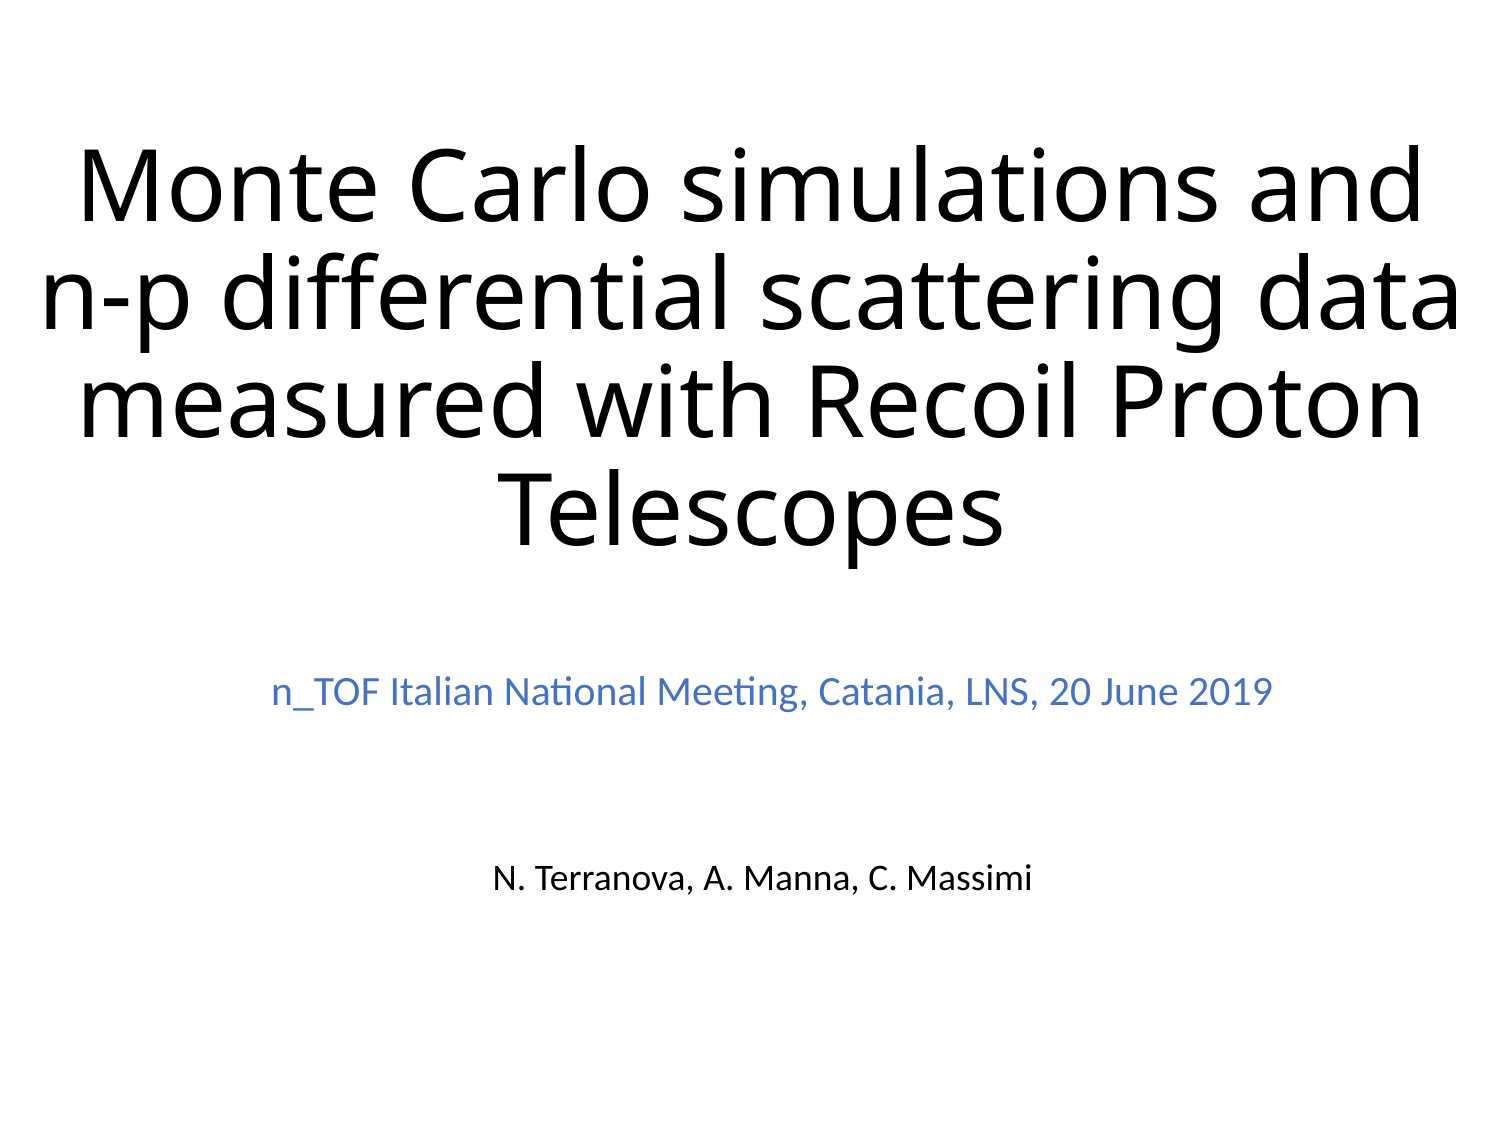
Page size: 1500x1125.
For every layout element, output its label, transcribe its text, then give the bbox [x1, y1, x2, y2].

title Monte Carlo simulations and n-p differential scattering data measured with Recoil Proton Telescopes [3, 0, 1500, 575]
text_box n_TOF Italian National Meeting, Catania, LNS, 20 June 2019 [174, 655, 1371, 721]
subtitle N. Terranova, A. Manna, C. Massimi [200, 850, 1326, 1118]
